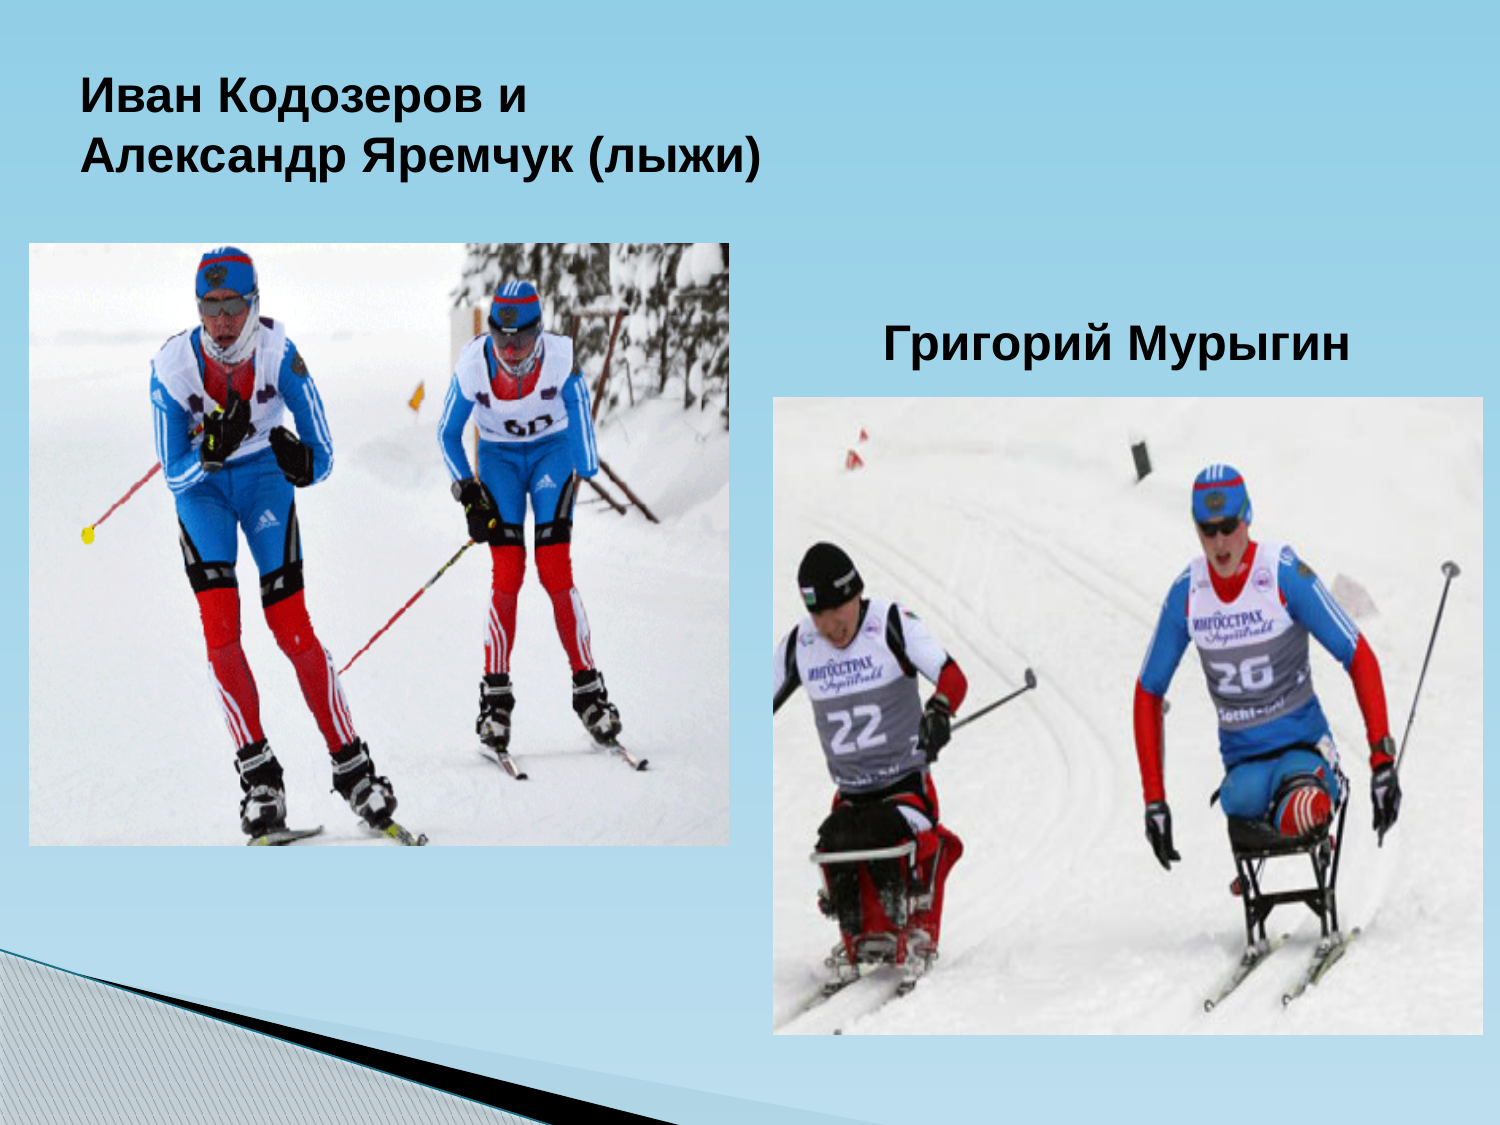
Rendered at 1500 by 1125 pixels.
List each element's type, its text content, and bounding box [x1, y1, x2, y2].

text_box Иван Кодозеров и Александр Яремчук (лыжи) [64, 54, 815, 190]
text_box Григорий Мурыгин [868, 302, 1483, 378]
picture [29, 243, 729, 847]
picture [773, 396, 1483, 1036]
